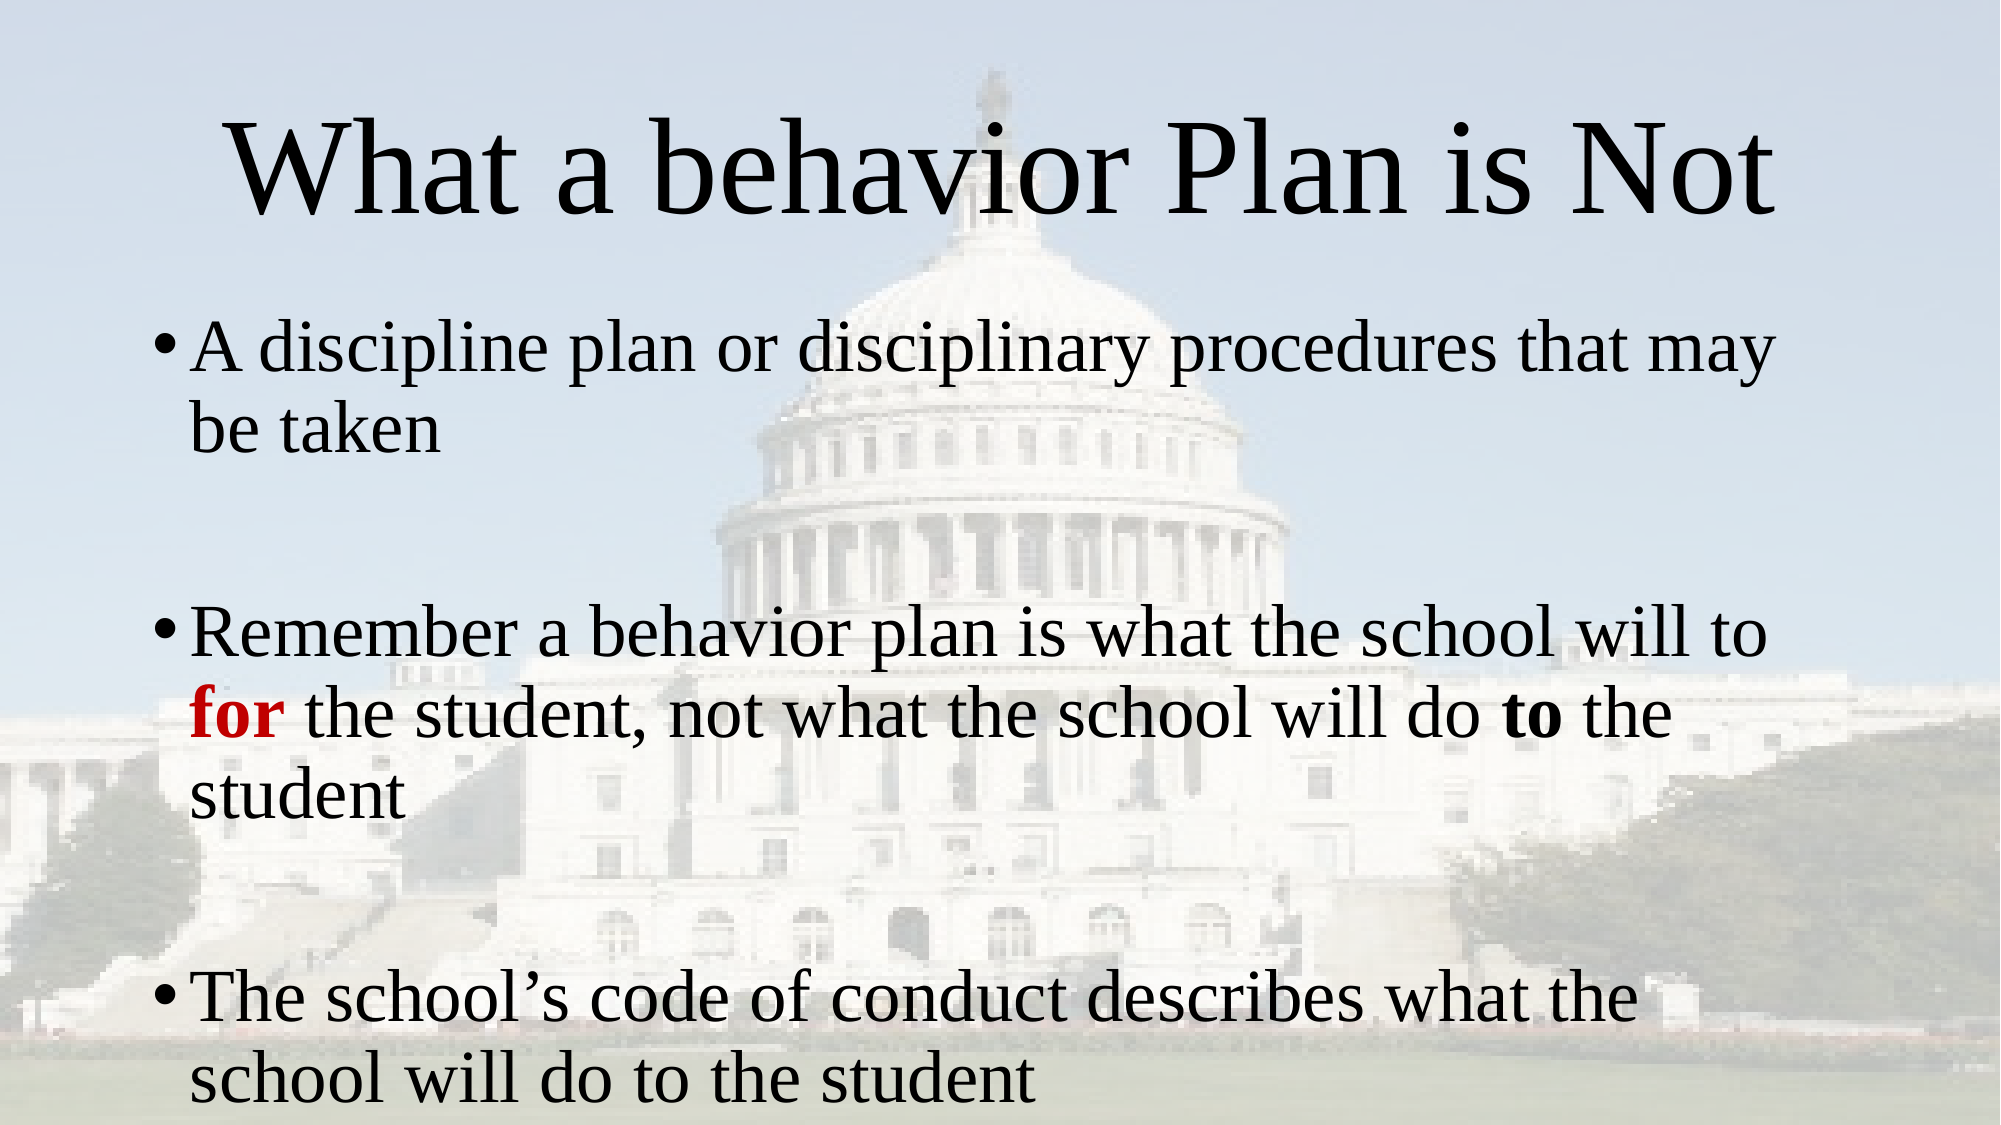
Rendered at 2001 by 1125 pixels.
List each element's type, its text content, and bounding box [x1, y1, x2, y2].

list A discipline plan or disciplinary procedures that may be taken Remember a behavior plan is what the school will to for the student, not what the school will do to the student The school’s code of conduct describes what the school will do to the student [137, 299, 1863, 1014]
title What a behavior Plan is Not [137, 59, 1863, 278]
